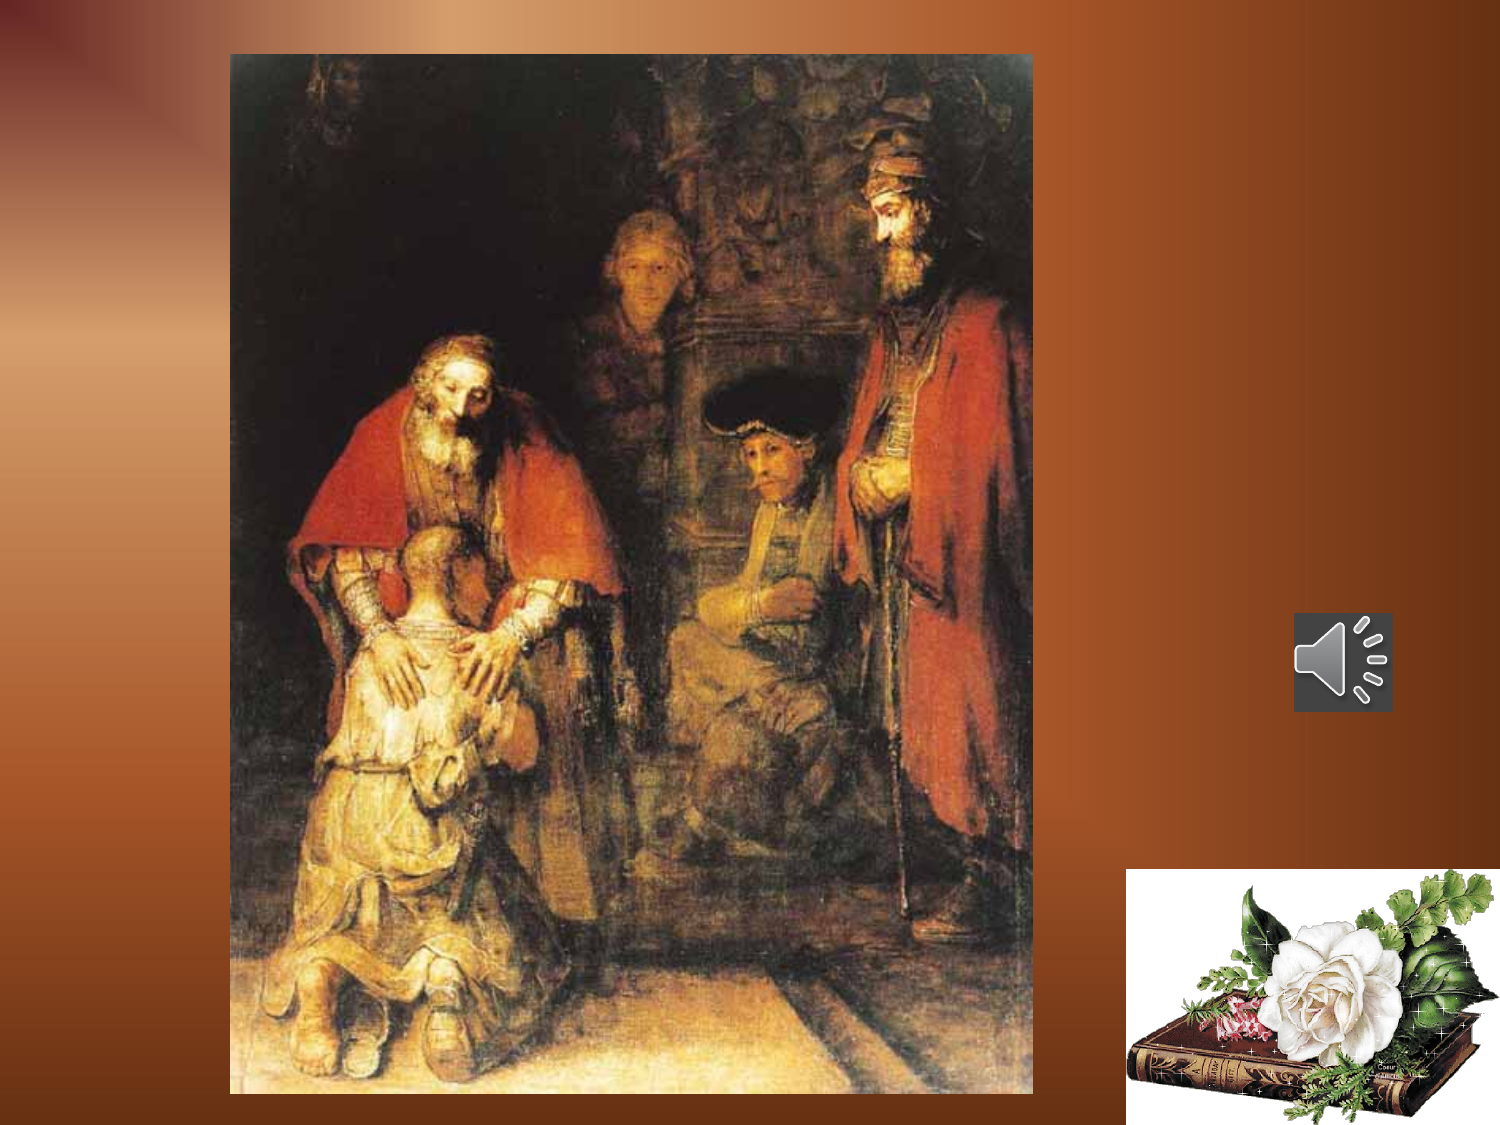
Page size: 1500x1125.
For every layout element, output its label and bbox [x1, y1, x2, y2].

list [229, 54, 1034, 1095]
picture [0, 0, 1500, 1125]
